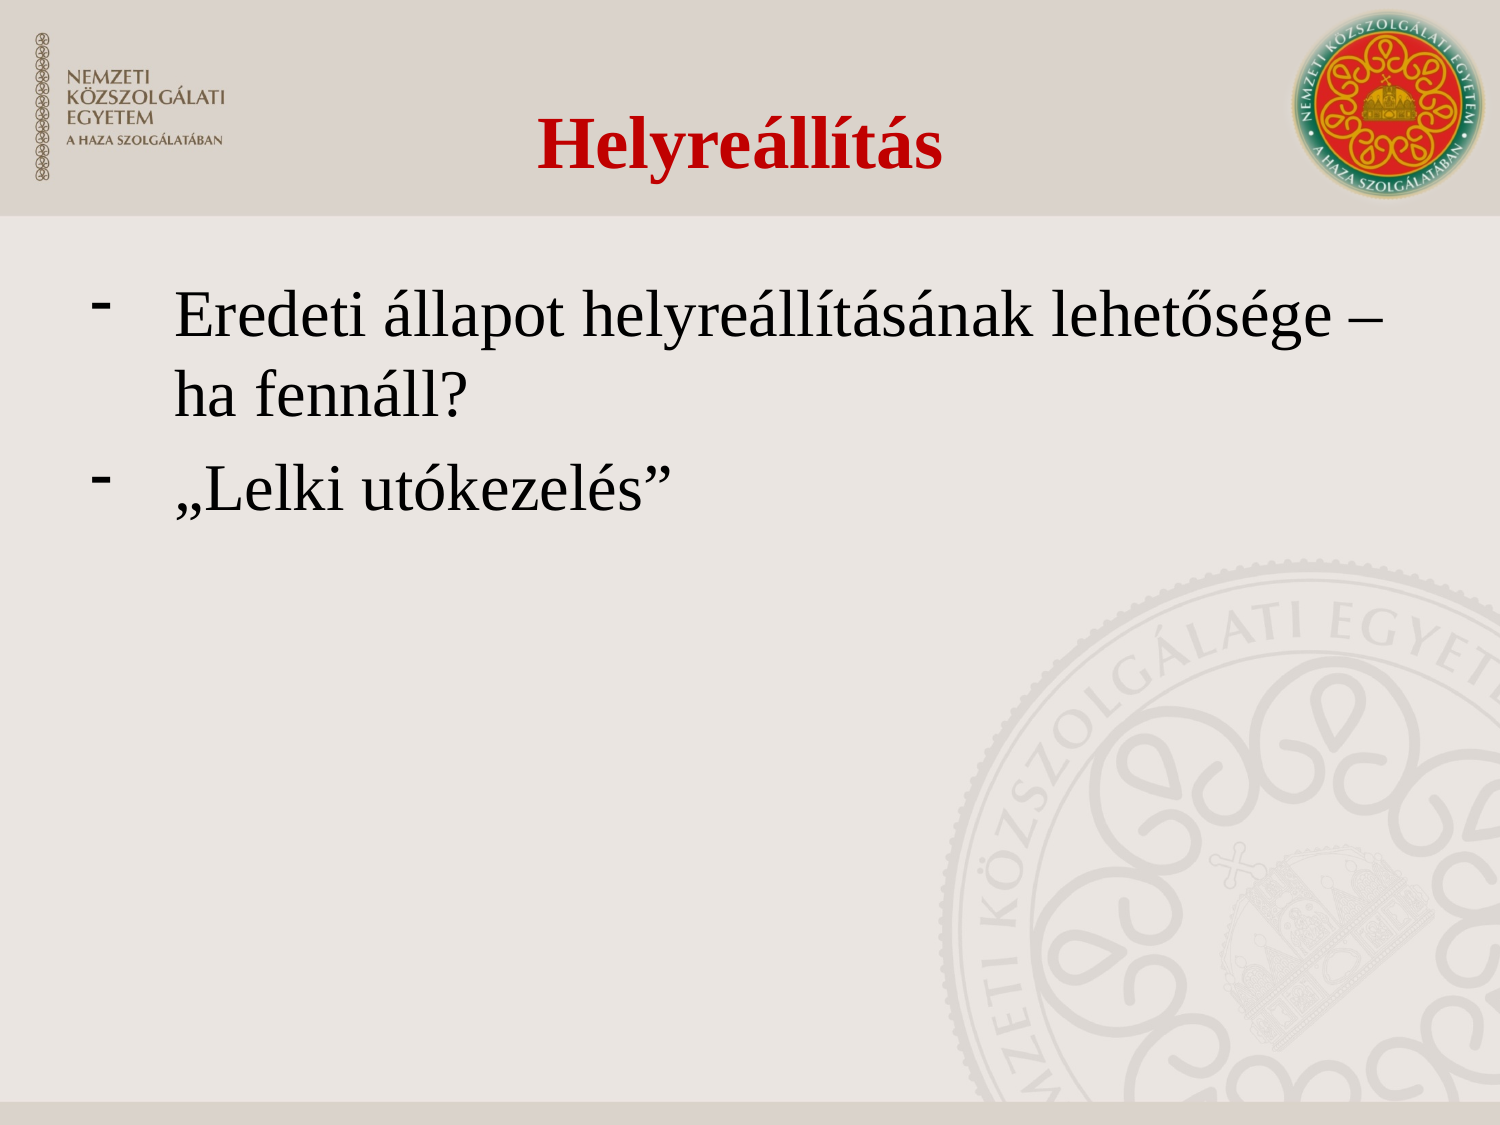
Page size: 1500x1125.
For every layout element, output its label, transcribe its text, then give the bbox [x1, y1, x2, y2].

list Eredeti állapot helyreállításának lehetősége – ha fennáll? „Lelki utókezelés” [74, 262, 1426, 1006]
picture [0, 0, 1500, 1125]
title Helyreállítás [74, 44, 1426, 233]
